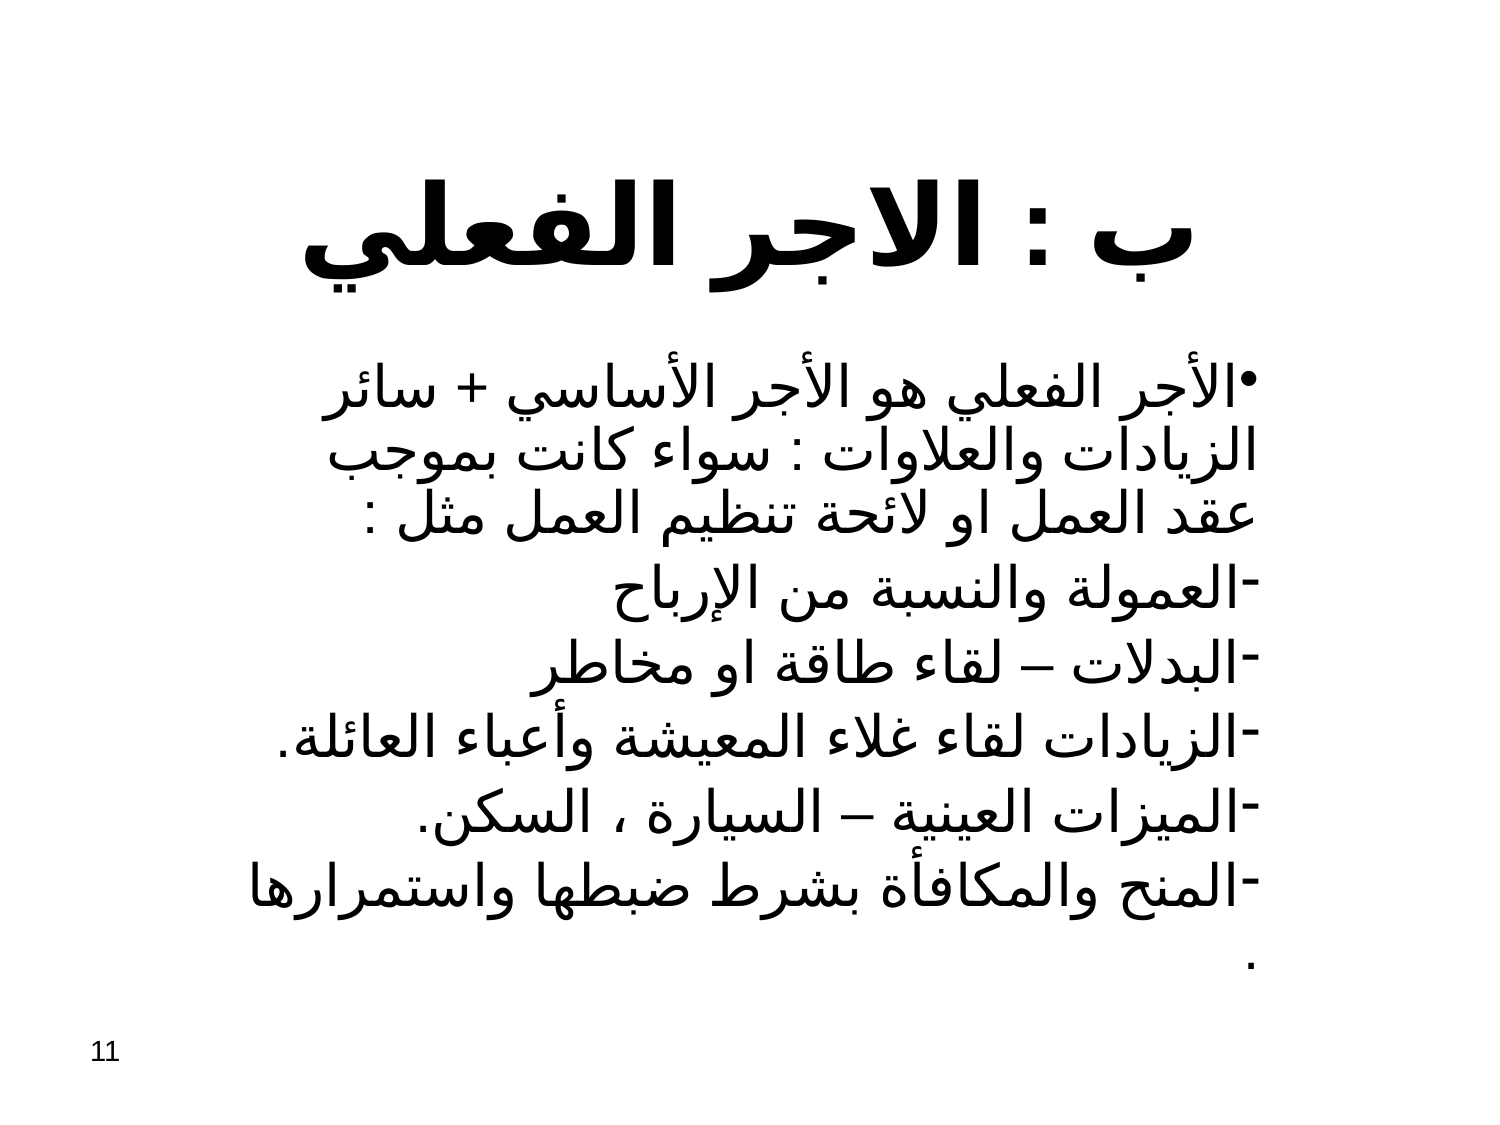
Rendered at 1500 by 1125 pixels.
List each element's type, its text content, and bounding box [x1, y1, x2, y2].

slide_number 11 [74, 1024, 426, 1103]
subtitle الأجر الفعلي هو الأجر الأساسي + سائر الزيادات والعلاوات : سواء كانت بموجب عقد العمل او لائحة تنظيم العمل مثل : العمولة والنسبة من الإرباح البدلات – لقاء طاقة او مخاطر الزيادات لقاء غلاء المعيشة وأعباء العائلة. الميزات العينية – السيارة ، السكن. المنح والمكافأة بشرط ضبطها واستمرارها . [224, 349, 1276, 851]
title ب : الاجر الفعلي [112, 99, 1388, 342]
